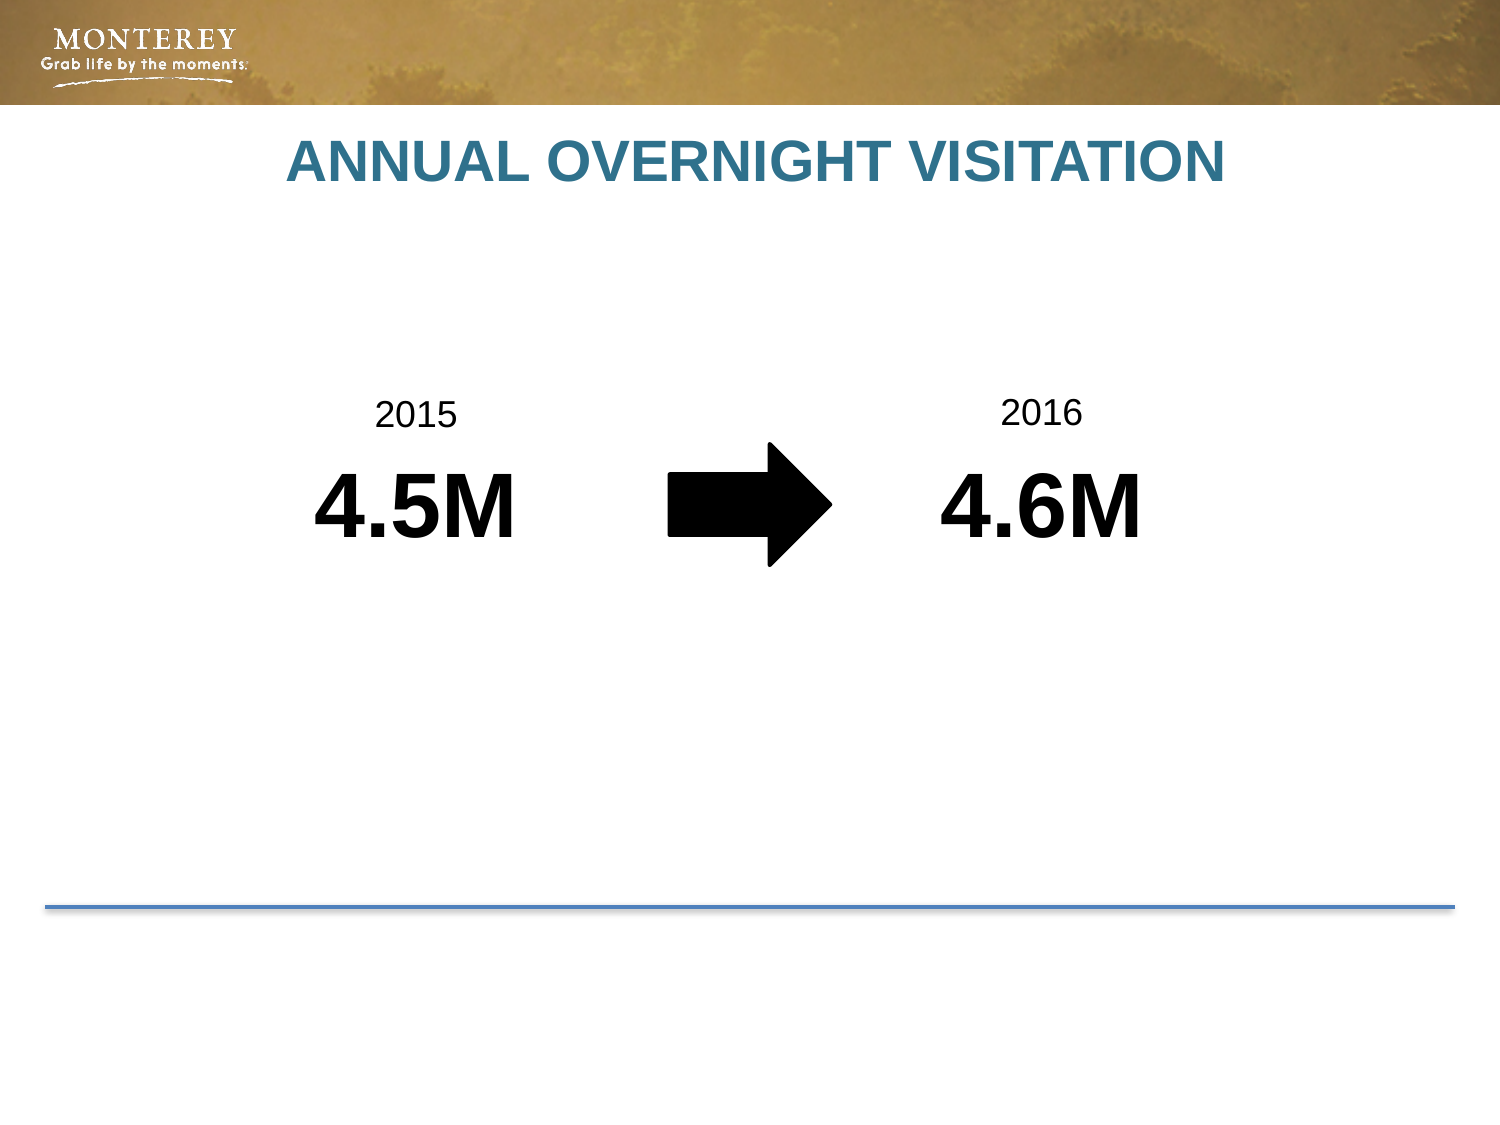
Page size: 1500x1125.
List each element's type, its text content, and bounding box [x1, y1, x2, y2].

text_box [667, 442, 802, 568]
picture [0, 0, 1500, 105]
text_box 4.6M [802, 438, 1282, 563]
text_box 4.5M [271, 438, 561, 564]
text_box 2015 [359, 383, 473, 443]
title Annual Overnight Visitation [118, 115, 1394, 219]
text_box 2016 [985, 380, 1099, 441]
